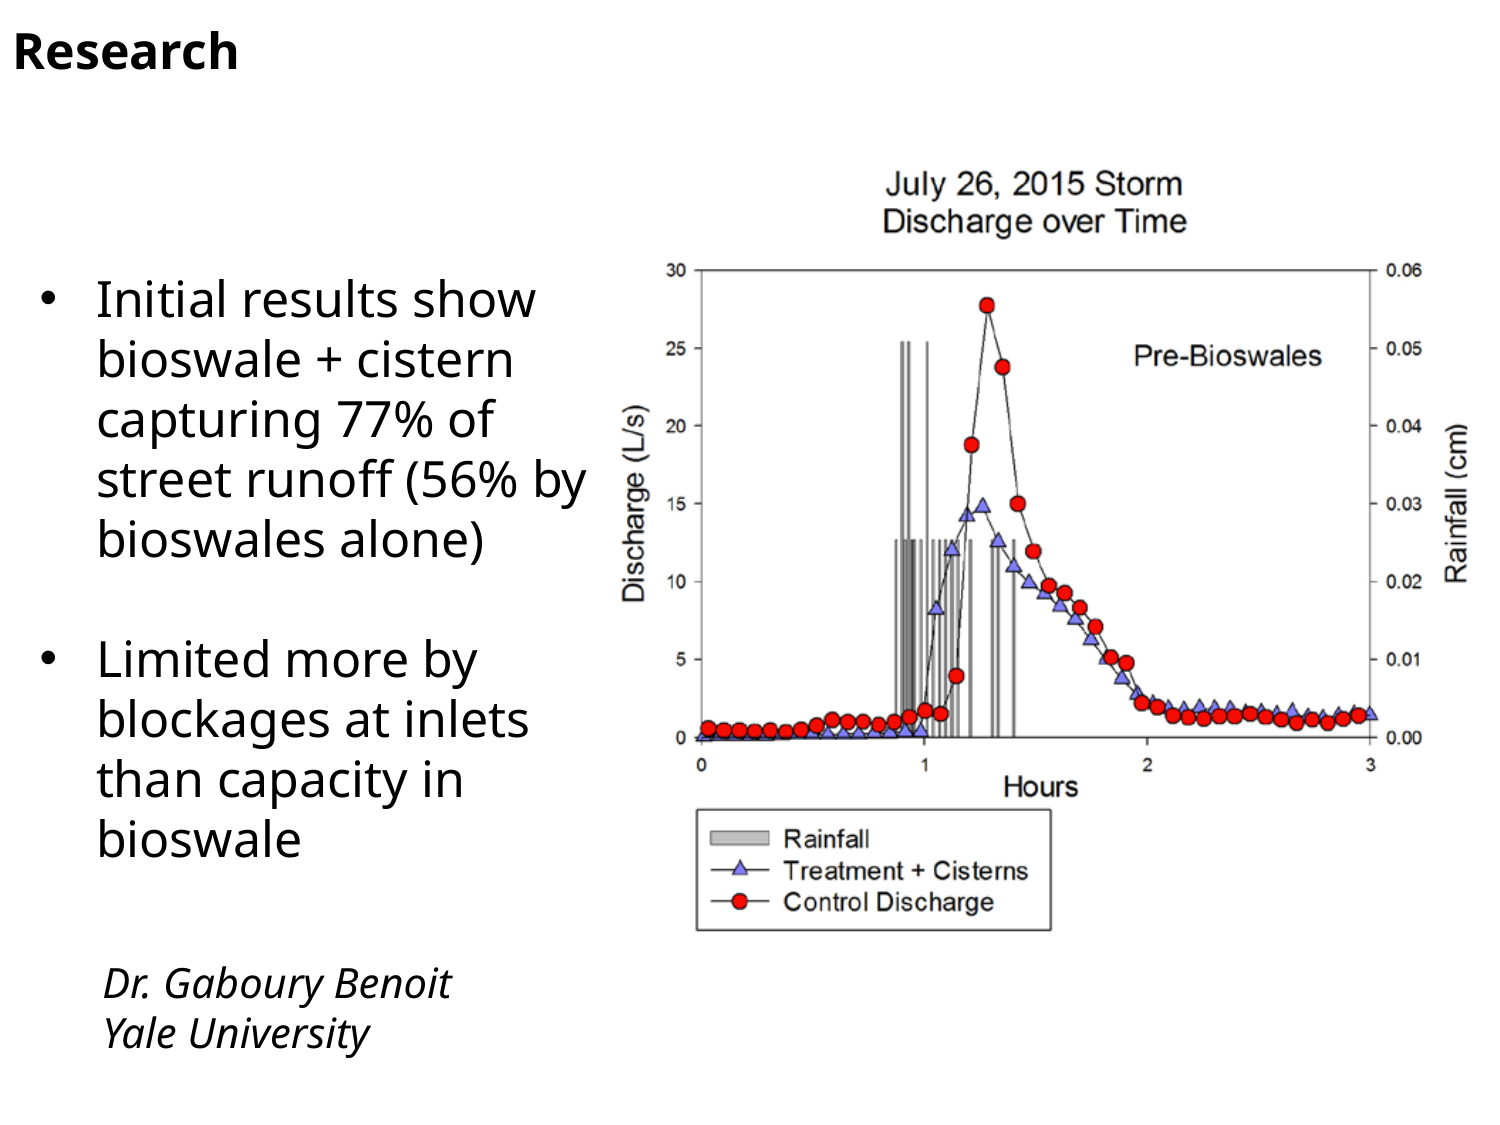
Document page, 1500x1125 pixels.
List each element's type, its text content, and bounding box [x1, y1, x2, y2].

text_box Initial results show bioswale + cistern capturing 77% of street runoff (56% by bioswales alone) Limited more by blockages at inlets than capacity in bioswale [24, 199, 607, 875]
text_box Research [0, 0, 1073, 100]
picture [612, 139, 1468, 963]
text_box Dr. Gaboury Benoit Yale University [87, 949, 482, 1125]
